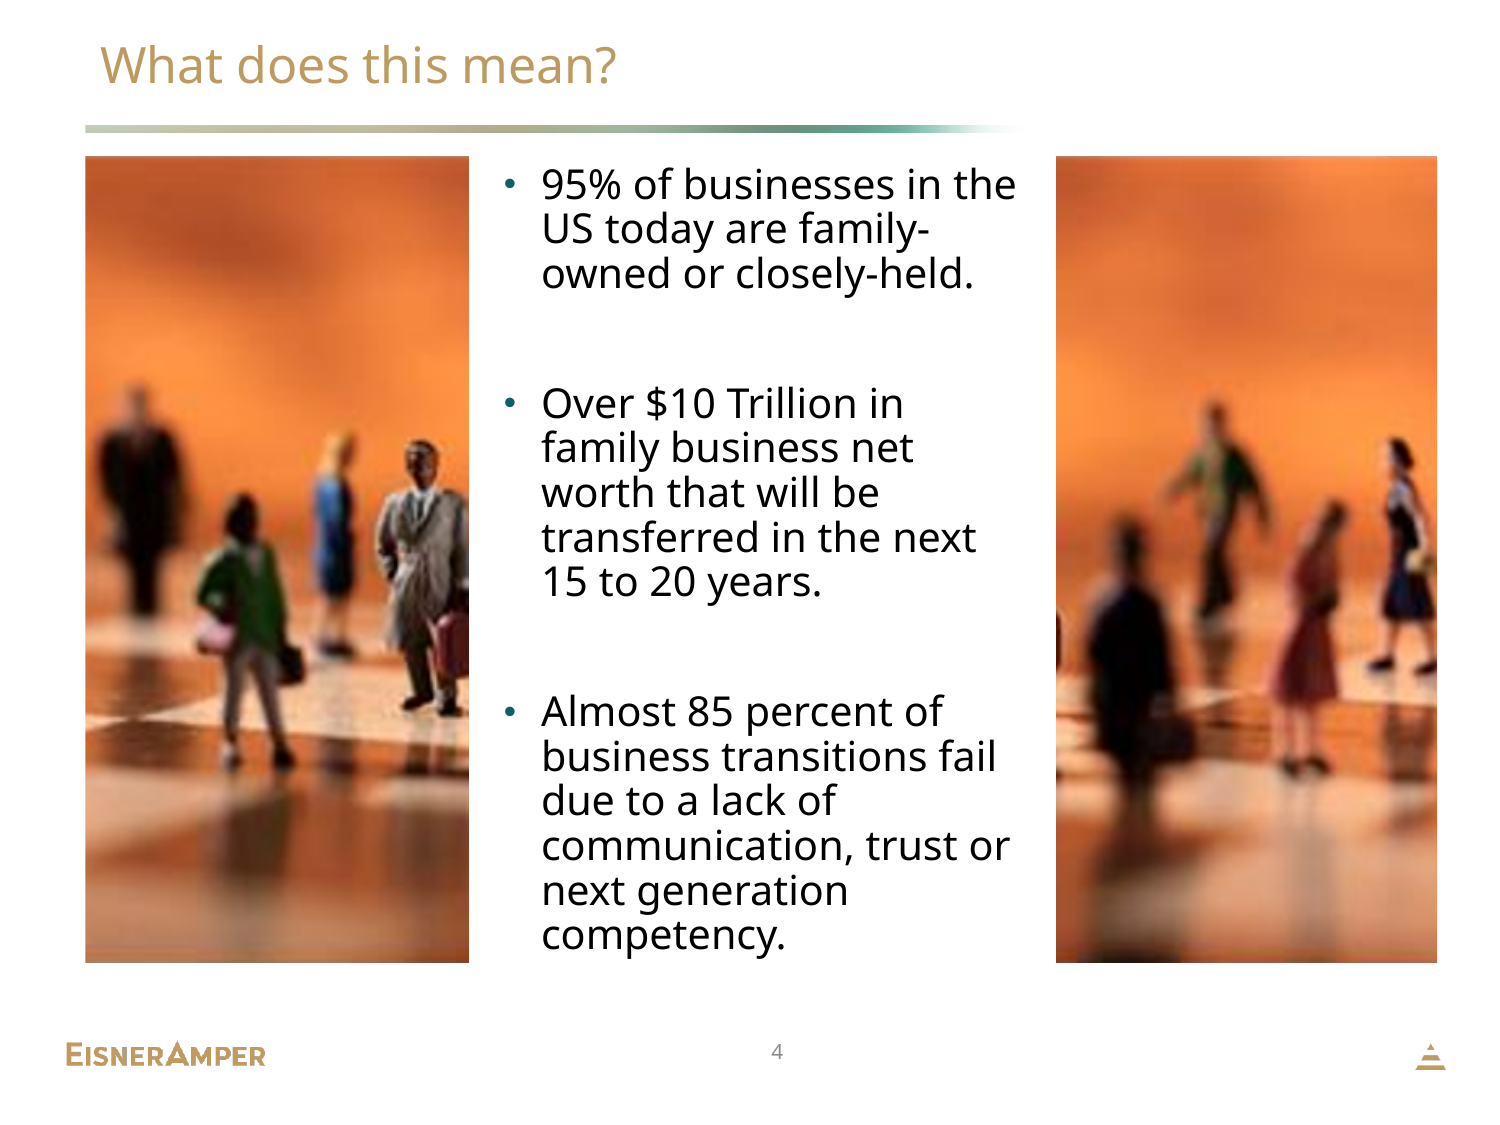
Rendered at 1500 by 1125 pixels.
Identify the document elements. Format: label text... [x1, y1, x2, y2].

slide_number 4 [608, 1022, 946, 1083]
picture [1415, 1043, 1446, 1070]
picture [85, 125, 1027, 133]
list 95% of businesses in the US today are family-owned or closely-held. Over $10 Trillion in family business net worth that will be transferred in the next 15 to 20 years. Almost 85 percent of business transitions fail due to a lack of communication, trust or next generation competency. [489, 156, 1043, 970]
picture [1056, 155, 1438, 963]
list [85, 155, 469, 963]
picture [65, 1040, 266, 1066]
title What does this mean? [85, 31, 1200, 102]
